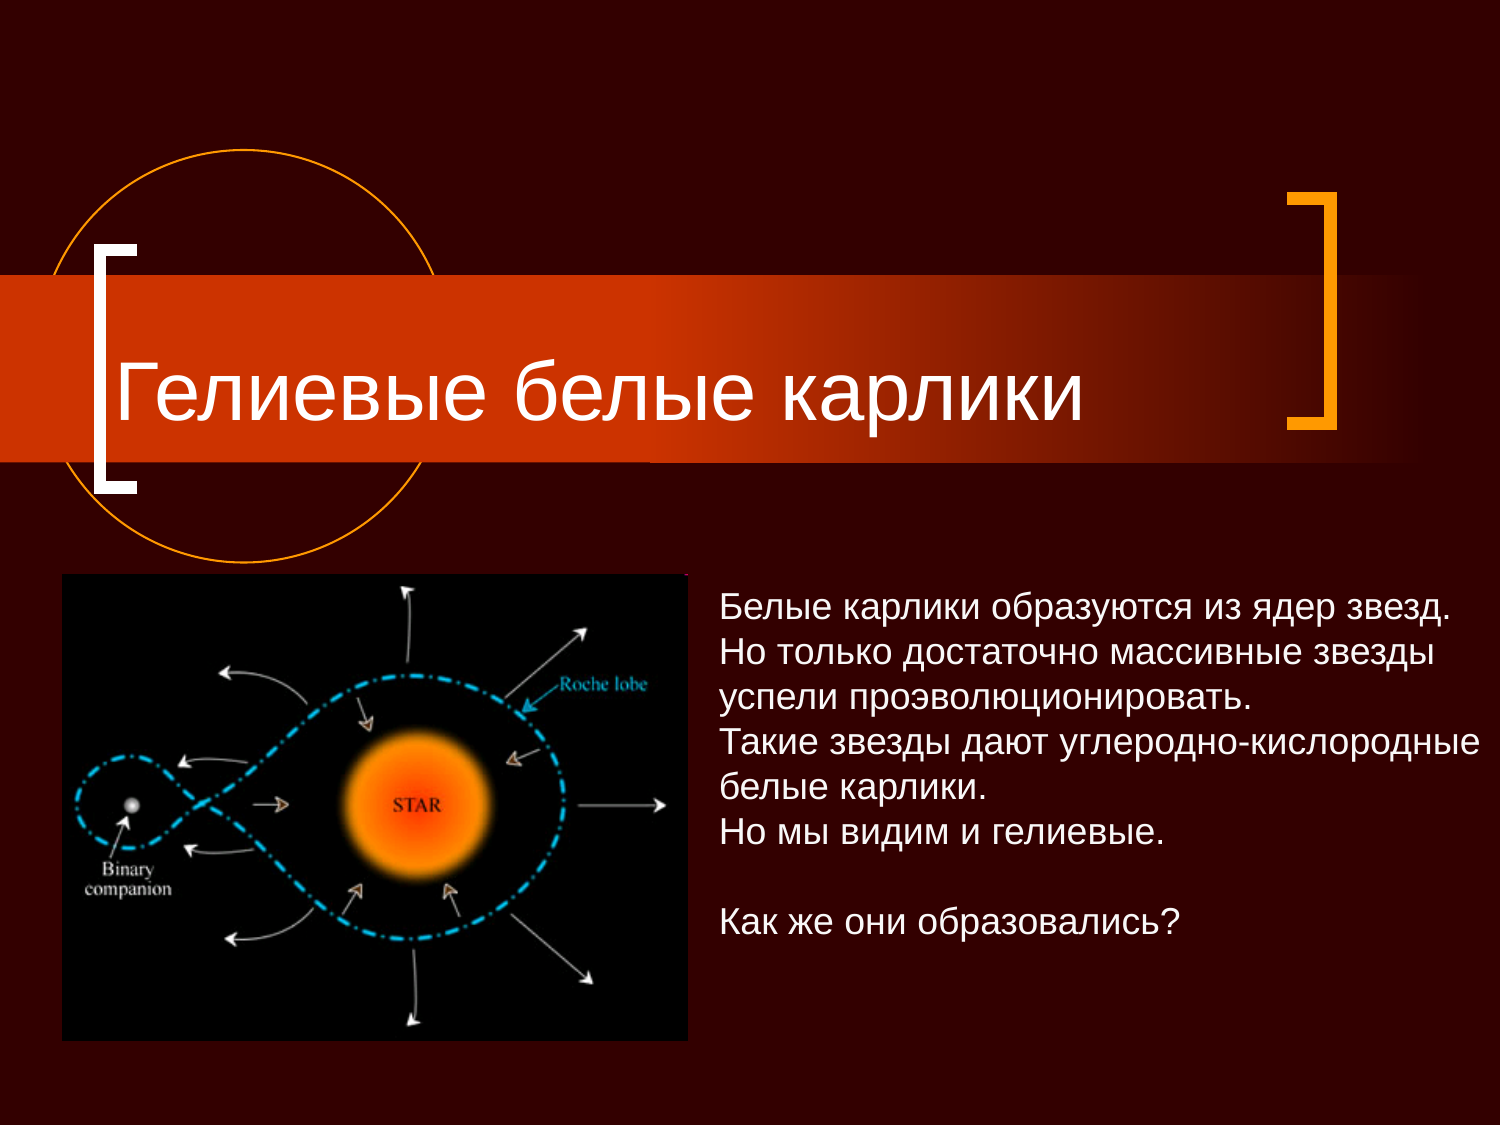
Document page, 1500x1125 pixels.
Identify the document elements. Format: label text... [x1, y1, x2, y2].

title Гелиевые белые карлики [99, 212, 1275, 445]
text_box Белые карлики образуются из ядер звезд. Но только достаточно массивные звезды успели проэволюционировать. Такие звезды дают углеродно-кислородные белые карлики. Но мы видим и гелиевые. Как же они образовались? [704, 574, 1497, 950]
picture [62, 574, 688, 1041]
